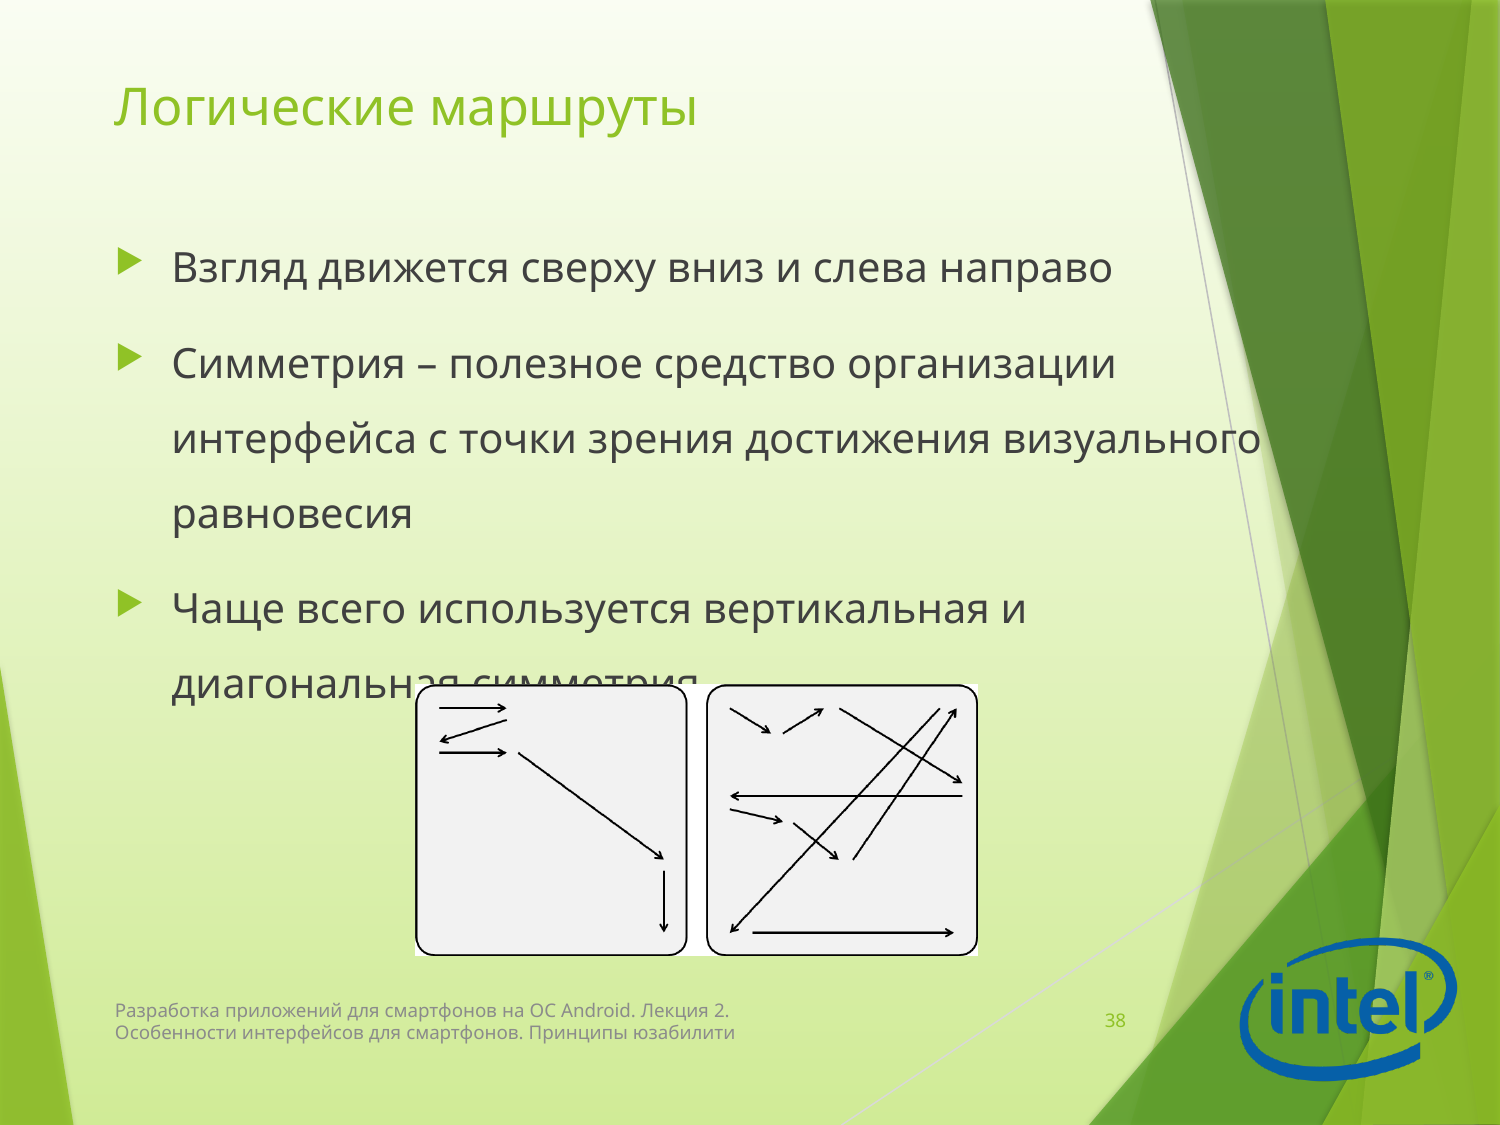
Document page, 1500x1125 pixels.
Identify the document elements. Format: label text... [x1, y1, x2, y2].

title Логические маршруты [99, 66, 1142, 208]
picture [415, 683, 979, 957]
footer Разработка приложений для смартфонов на ОС Android. Лекция 2. Особенности интерфейсов для смартфонов. Принципы юзабилити [99, 991, 859, 1051]
slide_number 38 [1057, 991, 1142, 1051]
picture [1195, 893, 1500, 1125]
list Взгляд движется сверху вниз и слева направо Симметрия – полезное средство организации интерфейса с точки зрения достижения визуального равновесия Чаще всего используется вертикальная и диагональная симметрия [99, 208, 1294, 992]
